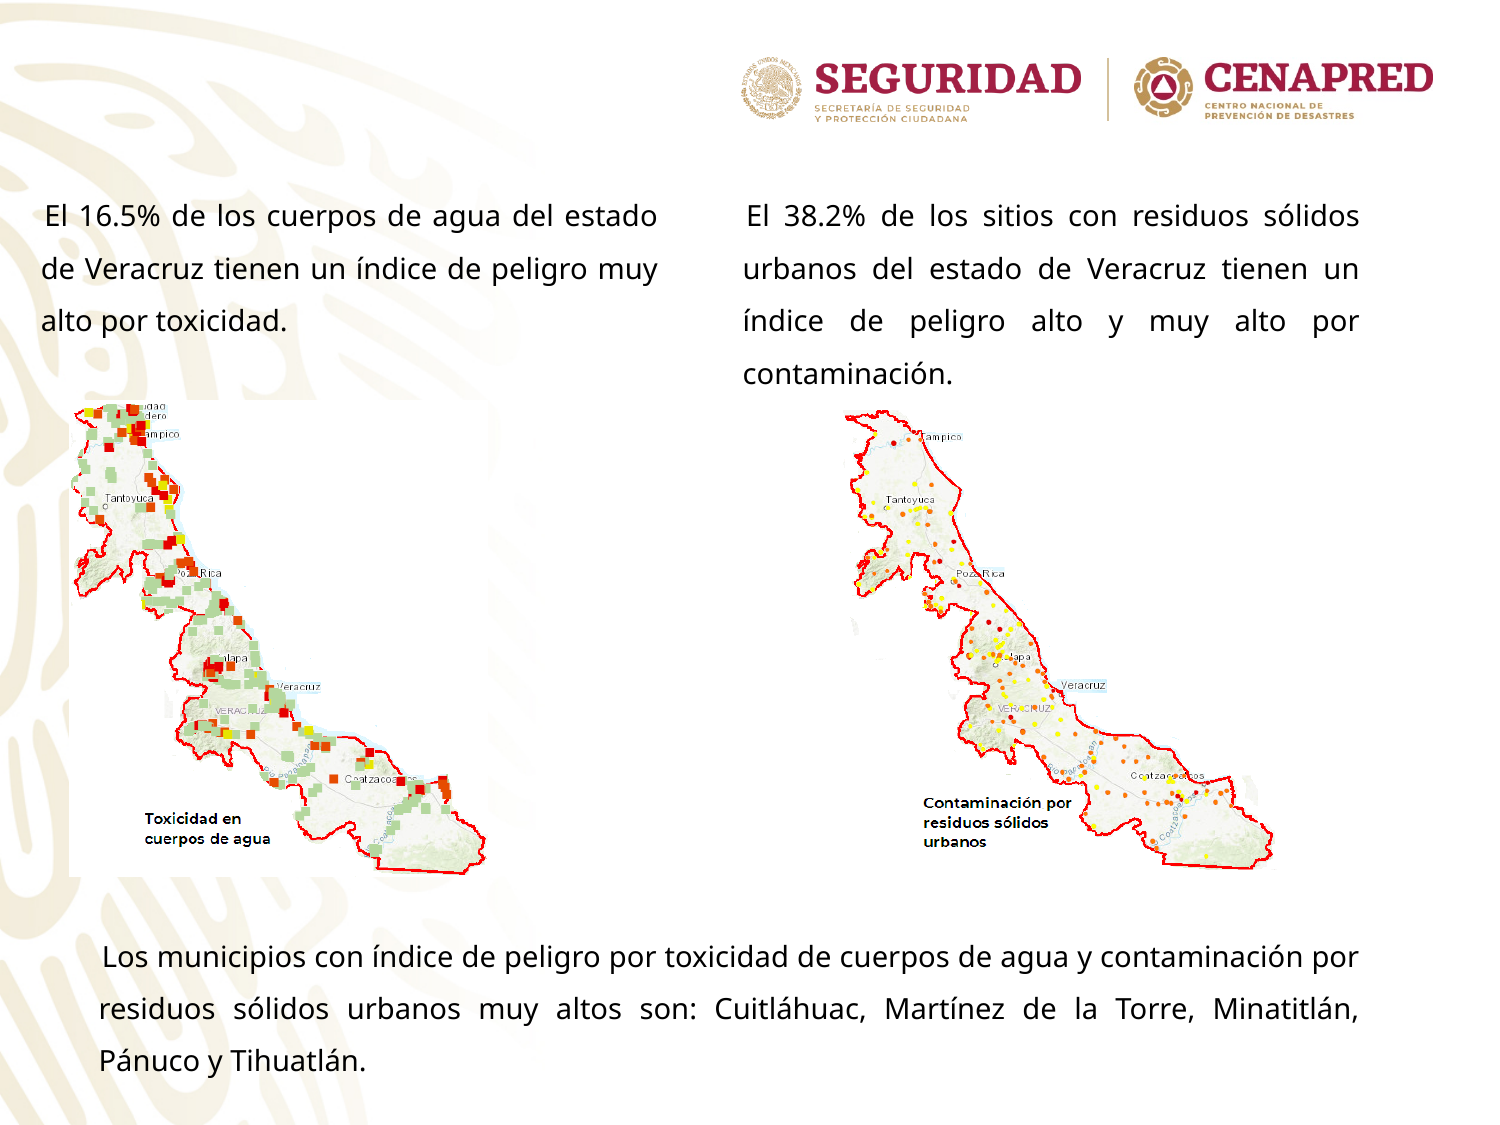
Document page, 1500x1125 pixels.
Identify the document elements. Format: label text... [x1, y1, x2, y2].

picture [0, 0, 1277, 1125]
text_box El 38.2% de los sitios con residuos sólidos urbanos del estado de Veracruz tienen un índice de peligro alto y muy alto por contaminación. [727, 172, 1375, 398]
text_box Los municipios con índice de peligro por toxicidad de cuerpos de agua y contaminación por residuos sólidos urbanos muy altos son: Cuitláhuac, Martínez de la Torre, Minatitlán, Pánuco y Tihuatlán. [83, 913, 1375, 1086]
text_box El 16.5% de los cuerpos de agua del estado de Veracruz tienen un índice de peligro muy alto por toxicidad. [26, 172, 674, 345]
picture [1134, 57, 1433, 131]
